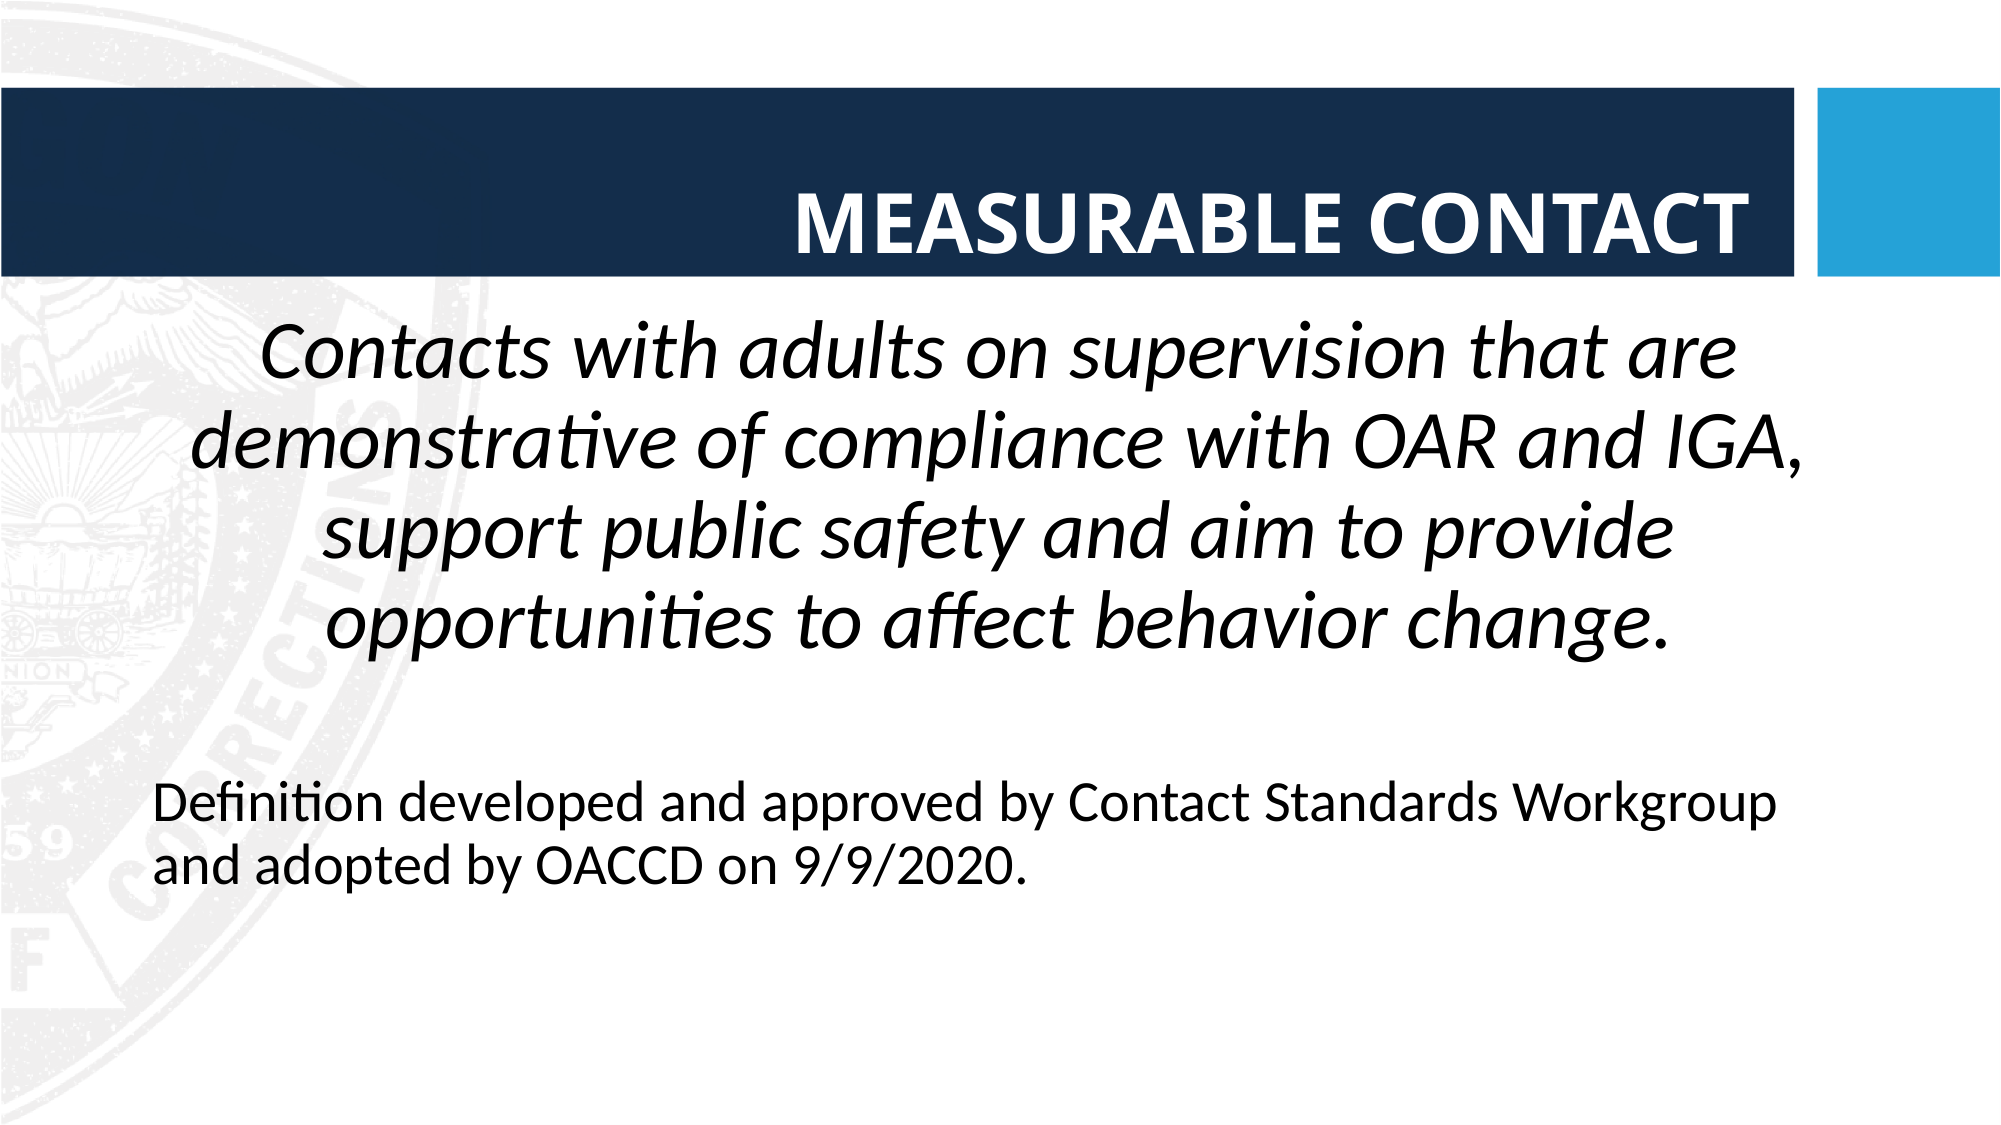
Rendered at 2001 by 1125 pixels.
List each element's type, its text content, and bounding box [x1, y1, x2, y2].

list Contacts with adults on supervision that are demonstrative of compliance with OAR and IGA, support public safety and aim to provide opportunities to affect behavior change. Definition developed and approved by Contact Standards Workgroup and adopted by OACCD on 9/9/2020. [137, 299, 1863, 1065]
title Measurable contact [41, 109, 1766, 279]
picture [1, 0, 2000, 1125]
